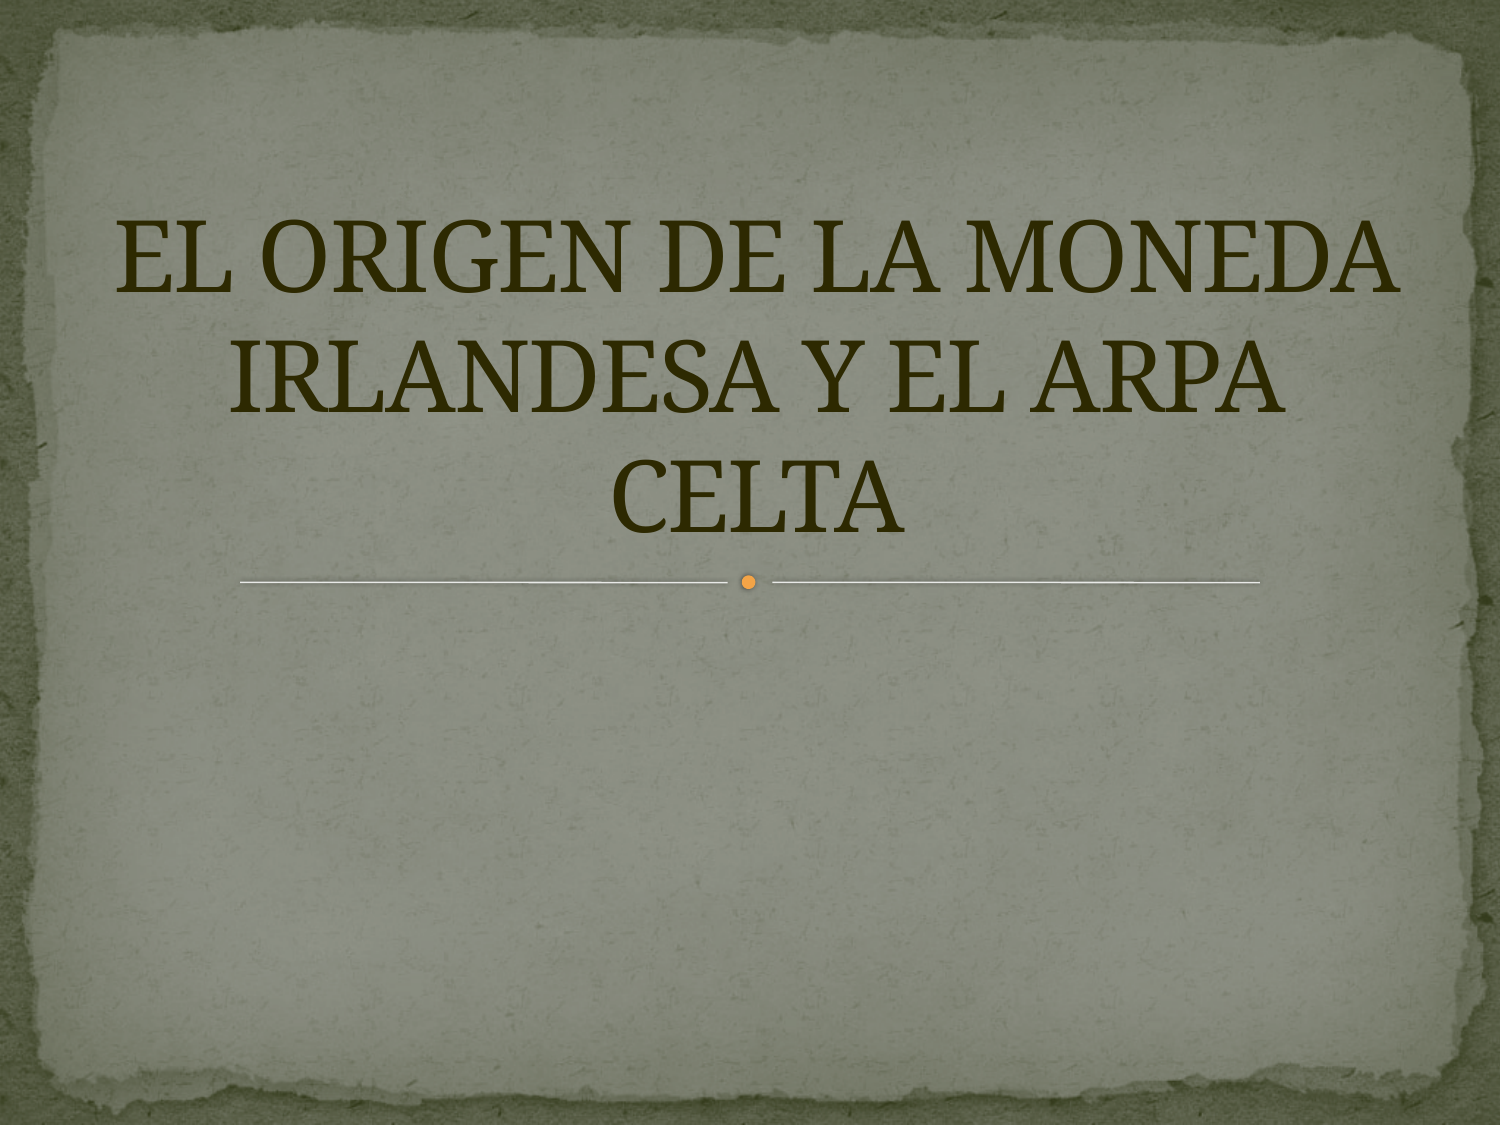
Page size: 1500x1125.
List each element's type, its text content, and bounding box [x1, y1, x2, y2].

title EL ORIGEN DE LA MONEDA IRLANDESA Y EL ARPA CELTA [74, 235, 1438, 561]
